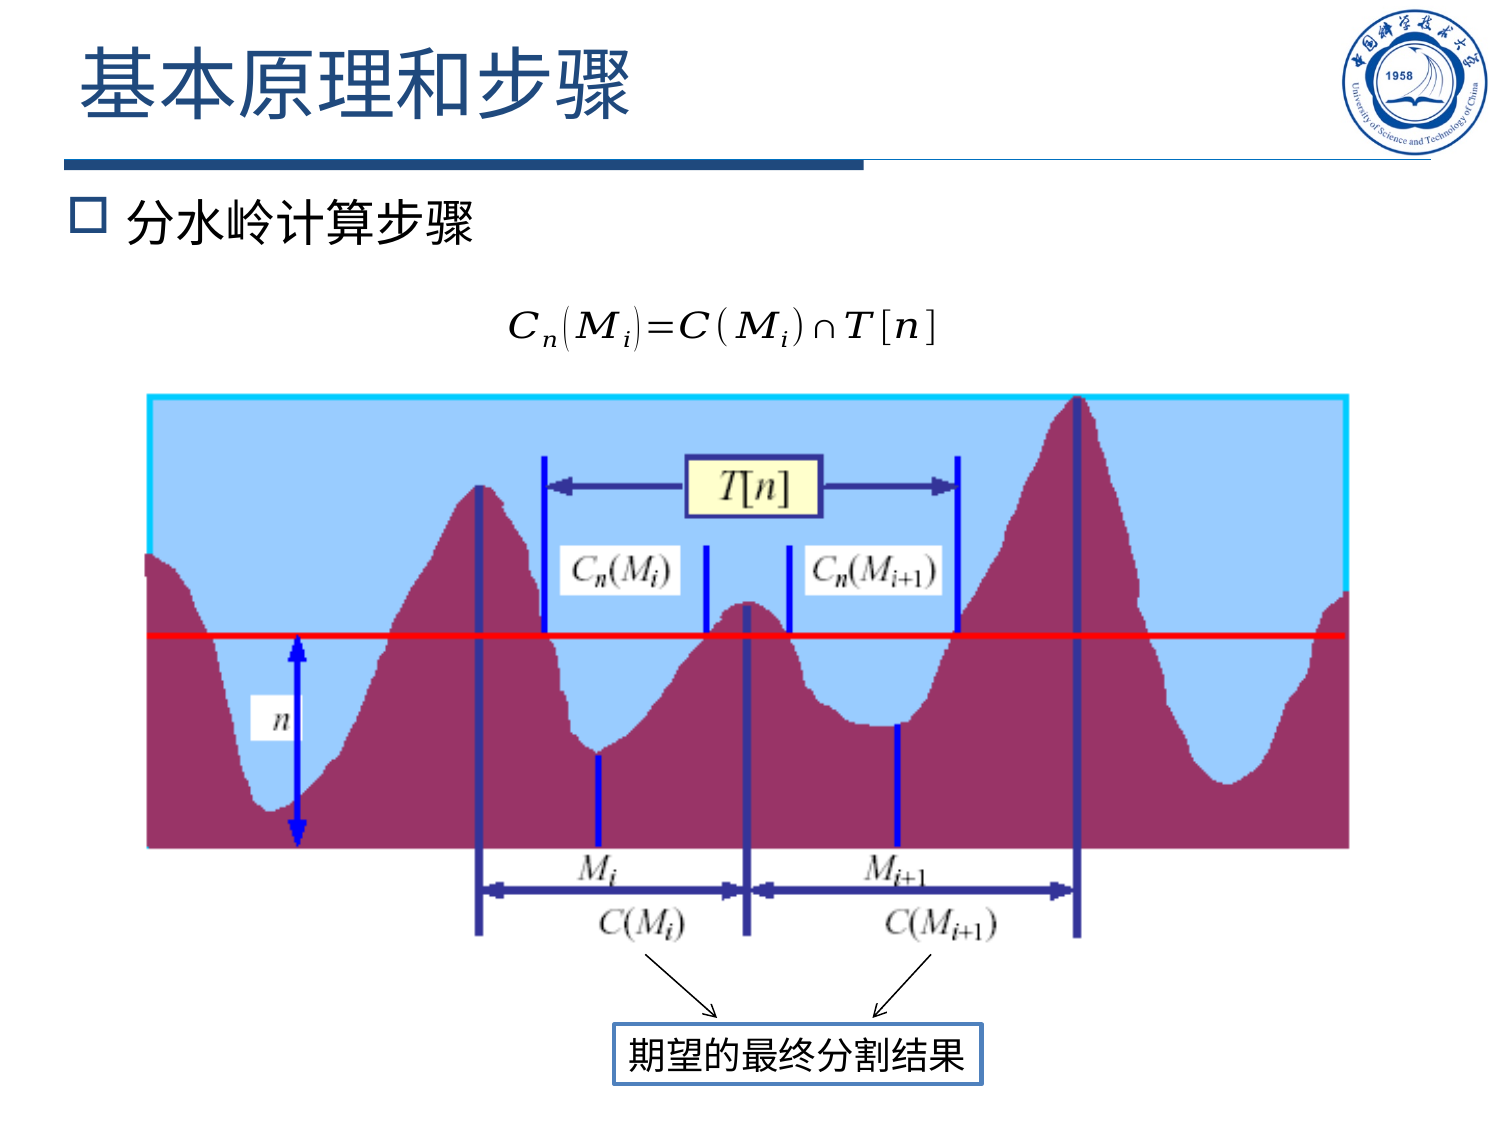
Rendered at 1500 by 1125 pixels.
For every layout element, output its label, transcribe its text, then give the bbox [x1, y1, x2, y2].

title 基本原理和步骤 [64, 19, 1407, 145]
text_box 期望的最终分割结果 [612, 1022, 984, 1086]
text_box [872, 954, 932, 1019]
picture [140, 384, 1358, 950]
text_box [645, 954, 718, 1019]
picture [1332, 1, 1493, 156]
list 分水岭计算步骤 [51, 184, 1431, 1035]
